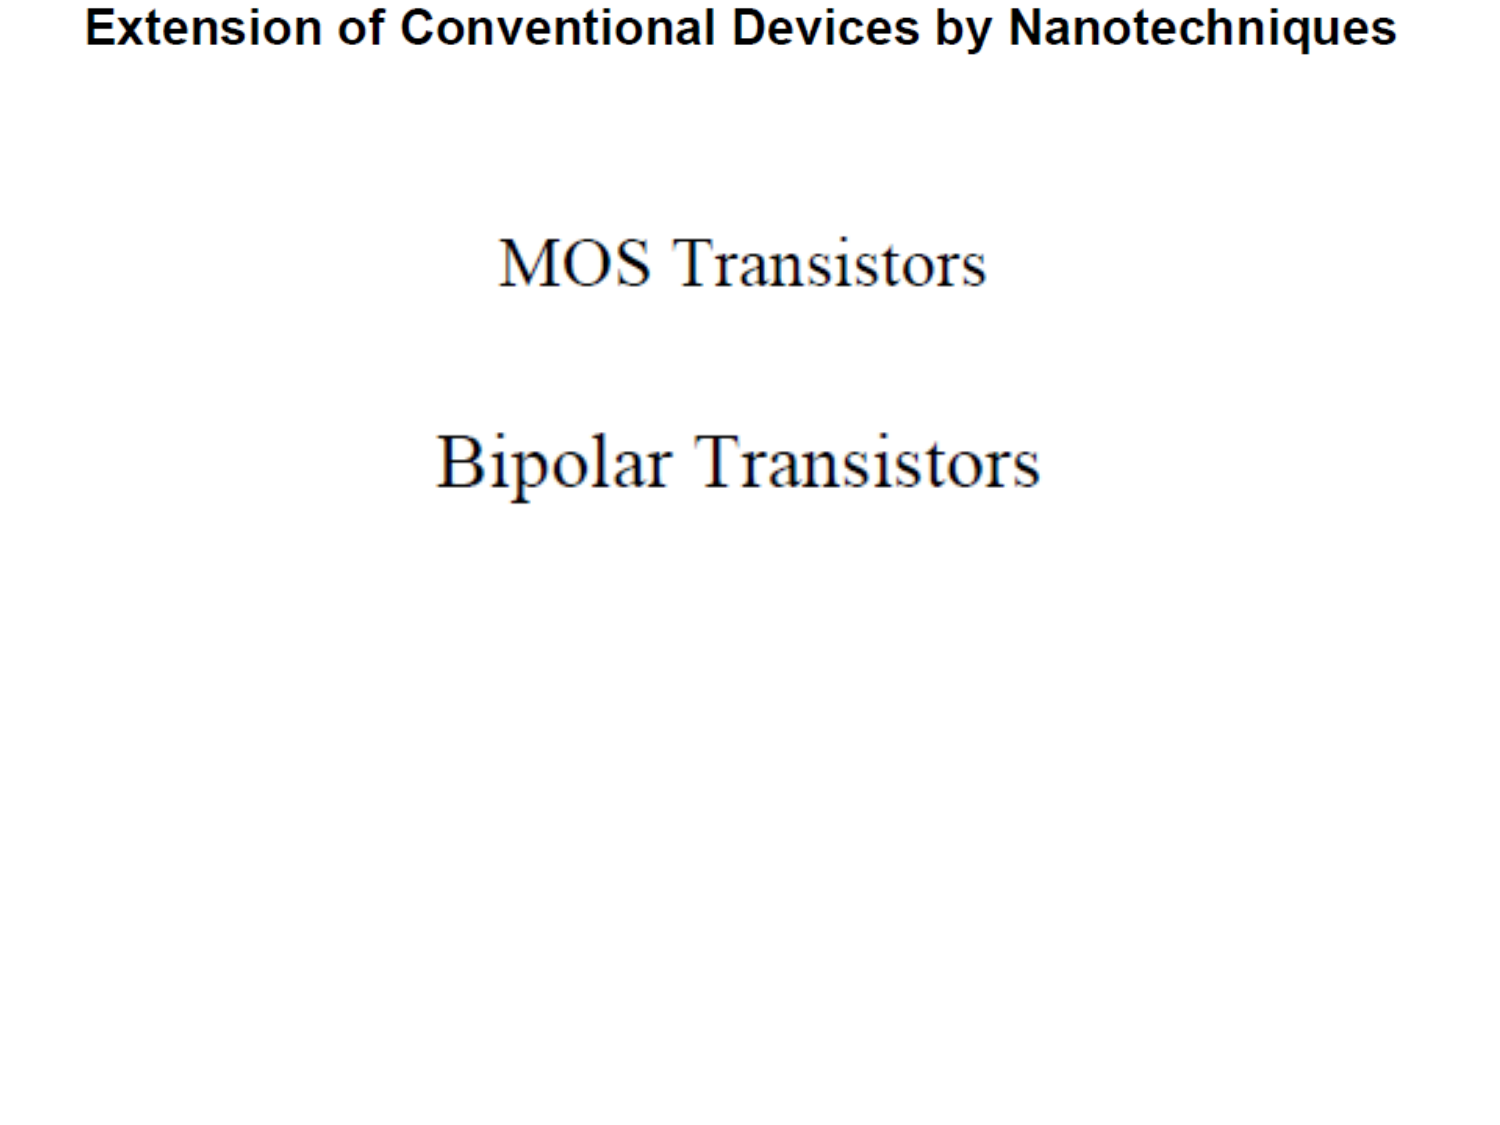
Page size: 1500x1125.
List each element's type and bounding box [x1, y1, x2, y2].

picture [482, 225, 999, 309]
picture [426, 431, 1056, 516]
picture [76, 0, 1406, 65]
